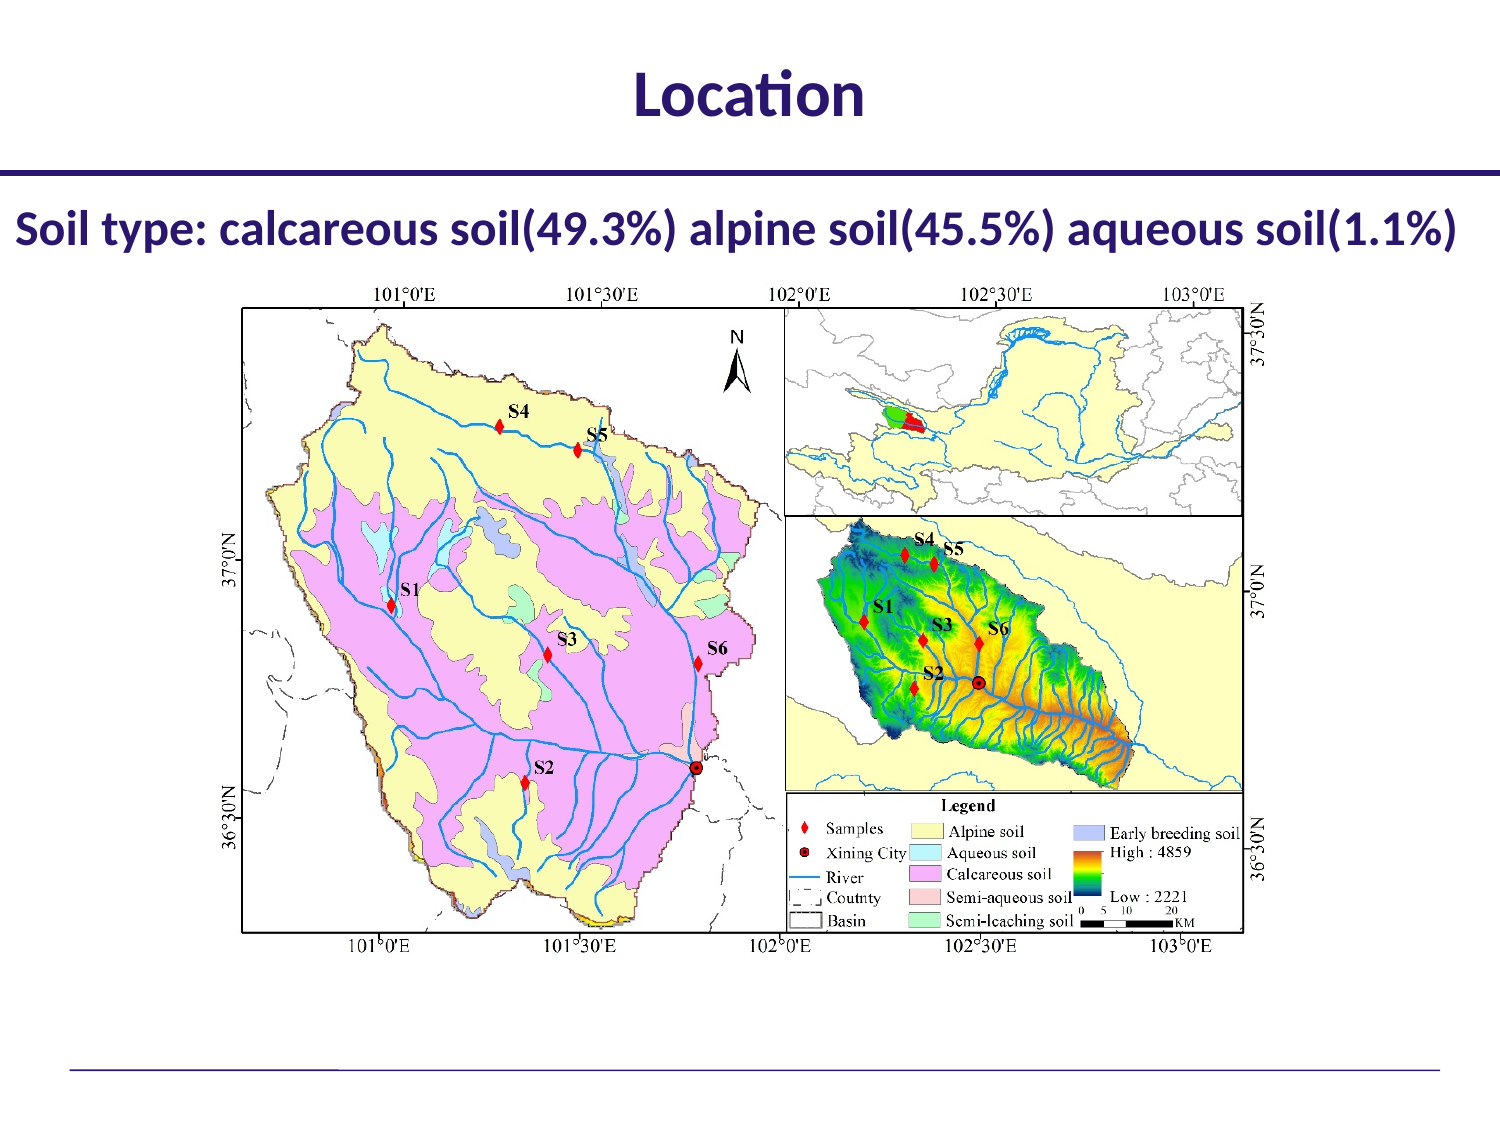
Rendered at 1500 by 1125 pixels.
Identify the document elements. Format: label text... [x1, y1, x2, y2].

picture [209, 282, 1273, 957]
text_box Soil type: calcareous soil(49.3%) alpine soil(45.5%) aqueous soil(1.1%) [0, 184, 1483, 268]
text_box Location [70, 18, 1430, 161]
